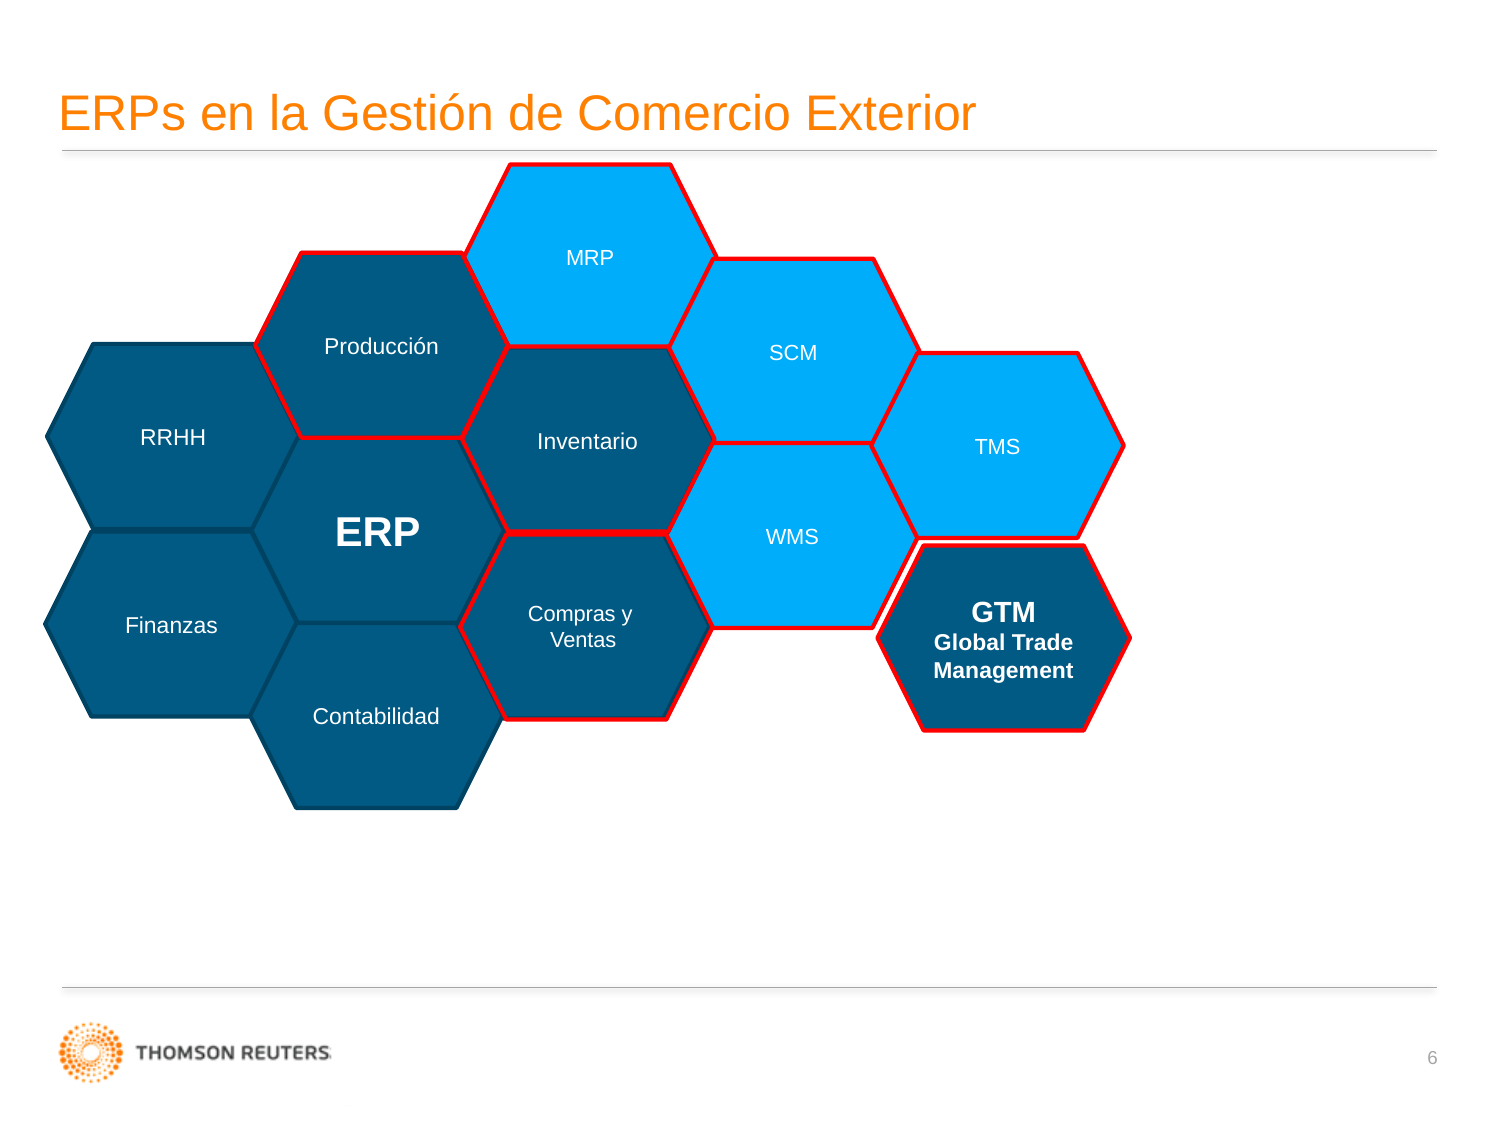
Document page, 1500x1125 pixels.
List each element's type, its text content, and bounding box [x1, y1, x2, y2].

text_box TMS [869, 350, 1126, 541]
text_box Contabilidad [248, 622, 503, 811]
text_box WMS [669, 440, 919, 631]
text_box RRHH [45, 341, 297, 529]
picture [44, 1005, 355, 1105]
text_box [458, 532, 715, 722]
text_box MRP [464, 162, 719, 344]
text_box [253, 250, 510, 440]
text_box [460, 344, 717, 534]
text_box GTM Global Trade Management [875, 543, 1132, 733]
text_box ERP [249, 436, 505, 625]
title ERPs en la Gestión de Comercio Exterior [58, 15, 1268, 142]
text_box Finanzas [43, 529, 294, 719]
text_box SCM [668, 256, 922, 440]
